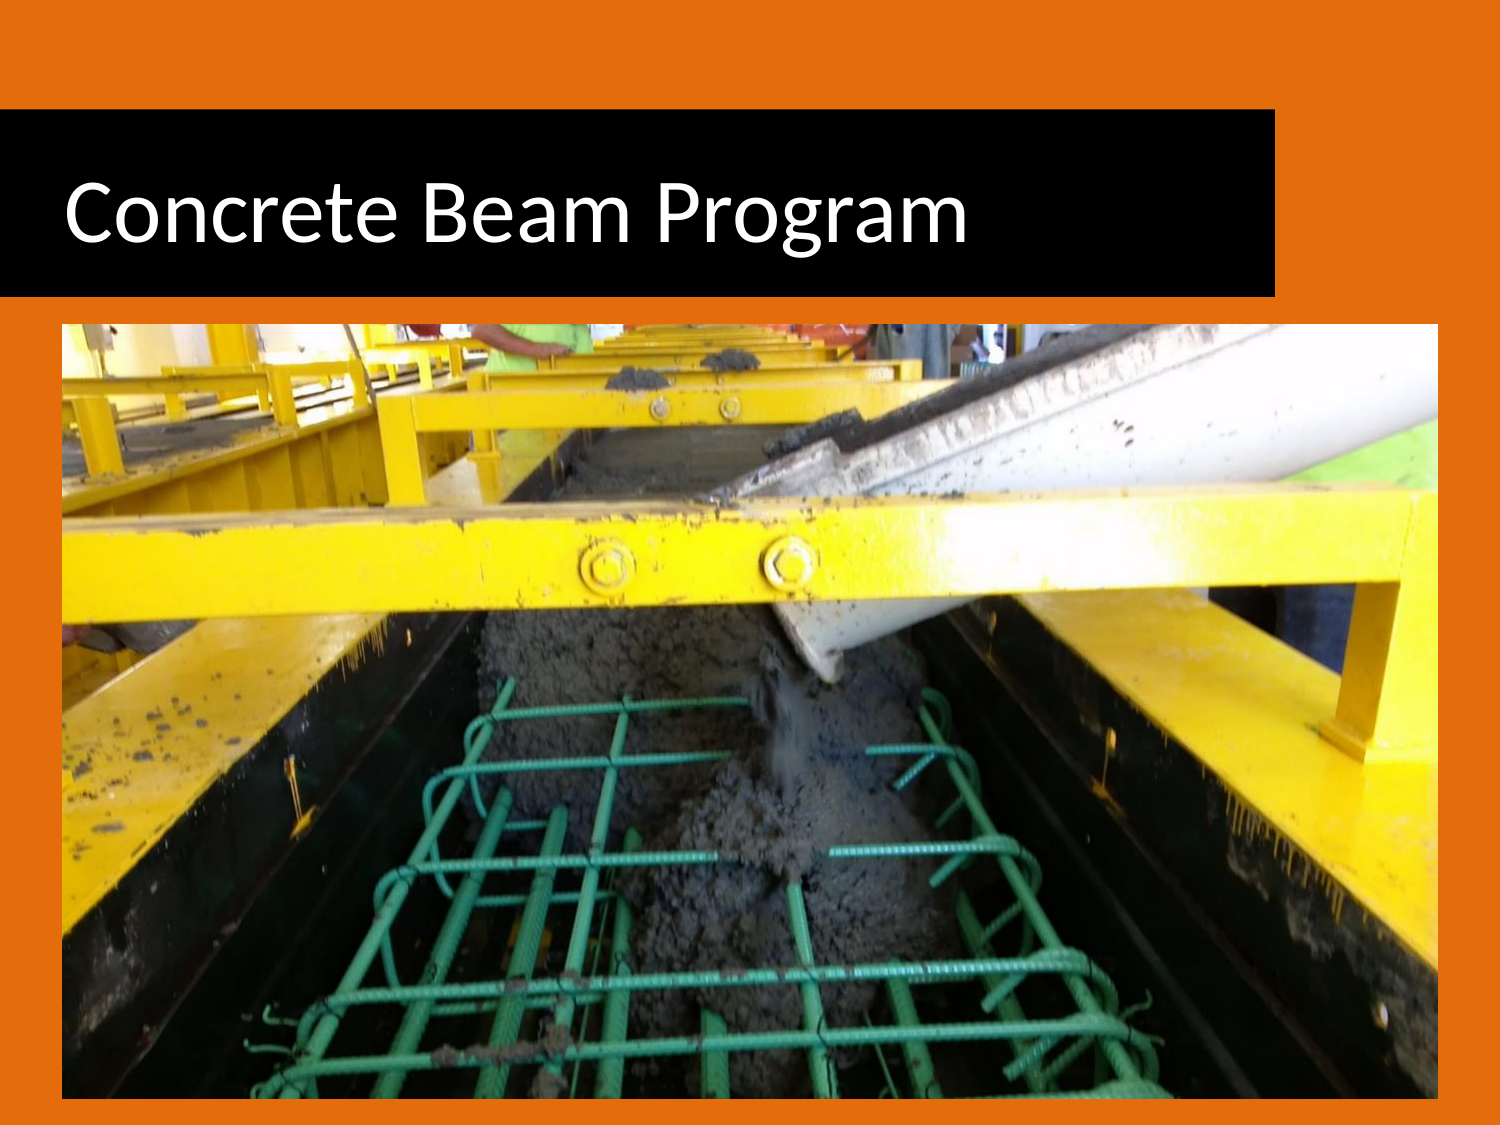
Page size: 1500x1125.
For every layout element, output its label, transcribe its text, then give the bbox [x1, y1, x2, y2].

picture [62, 324, 1438, 1099]
text_box [0, 109, 1275, 297]
text_box Concrete Beam Program [49, 112, 1325, 300]
